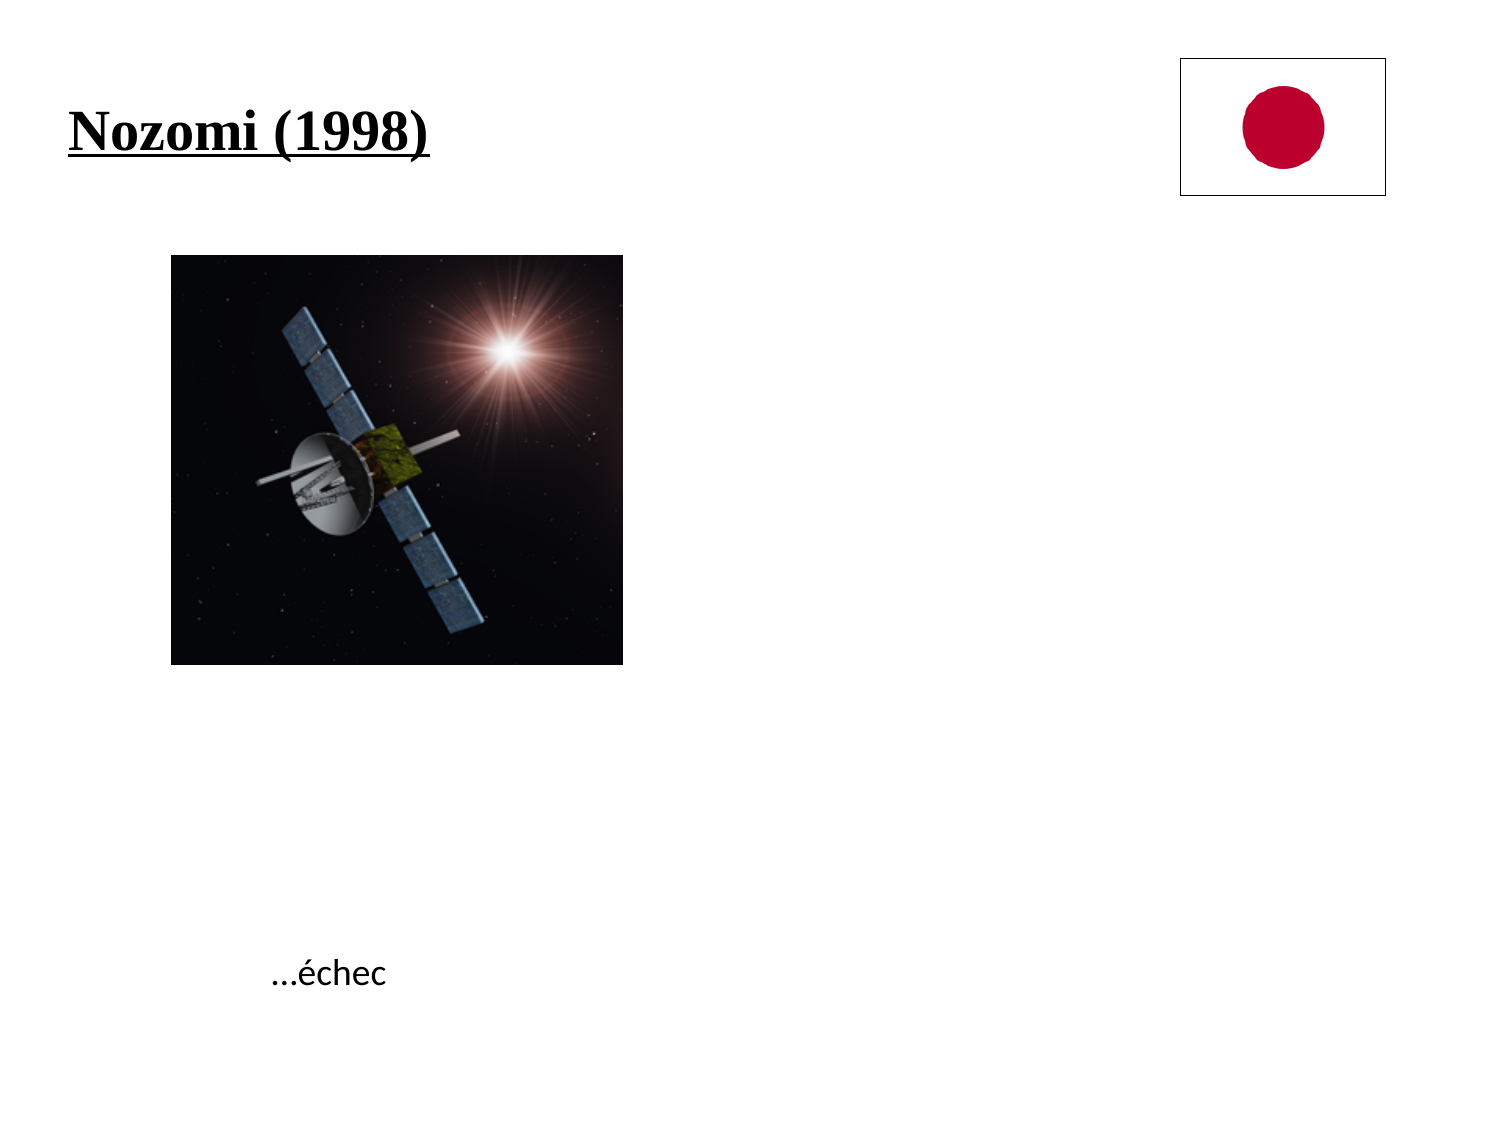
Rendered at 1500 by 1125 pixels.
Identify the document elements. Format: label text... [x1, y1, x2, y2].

text_box …échec [256, 940, 517, 1001]
picture [1180, 58, 1387, 196]
picture [170, 255, 623, 665]
title Nozomi (1998) [53, 44, 1176, 210]
